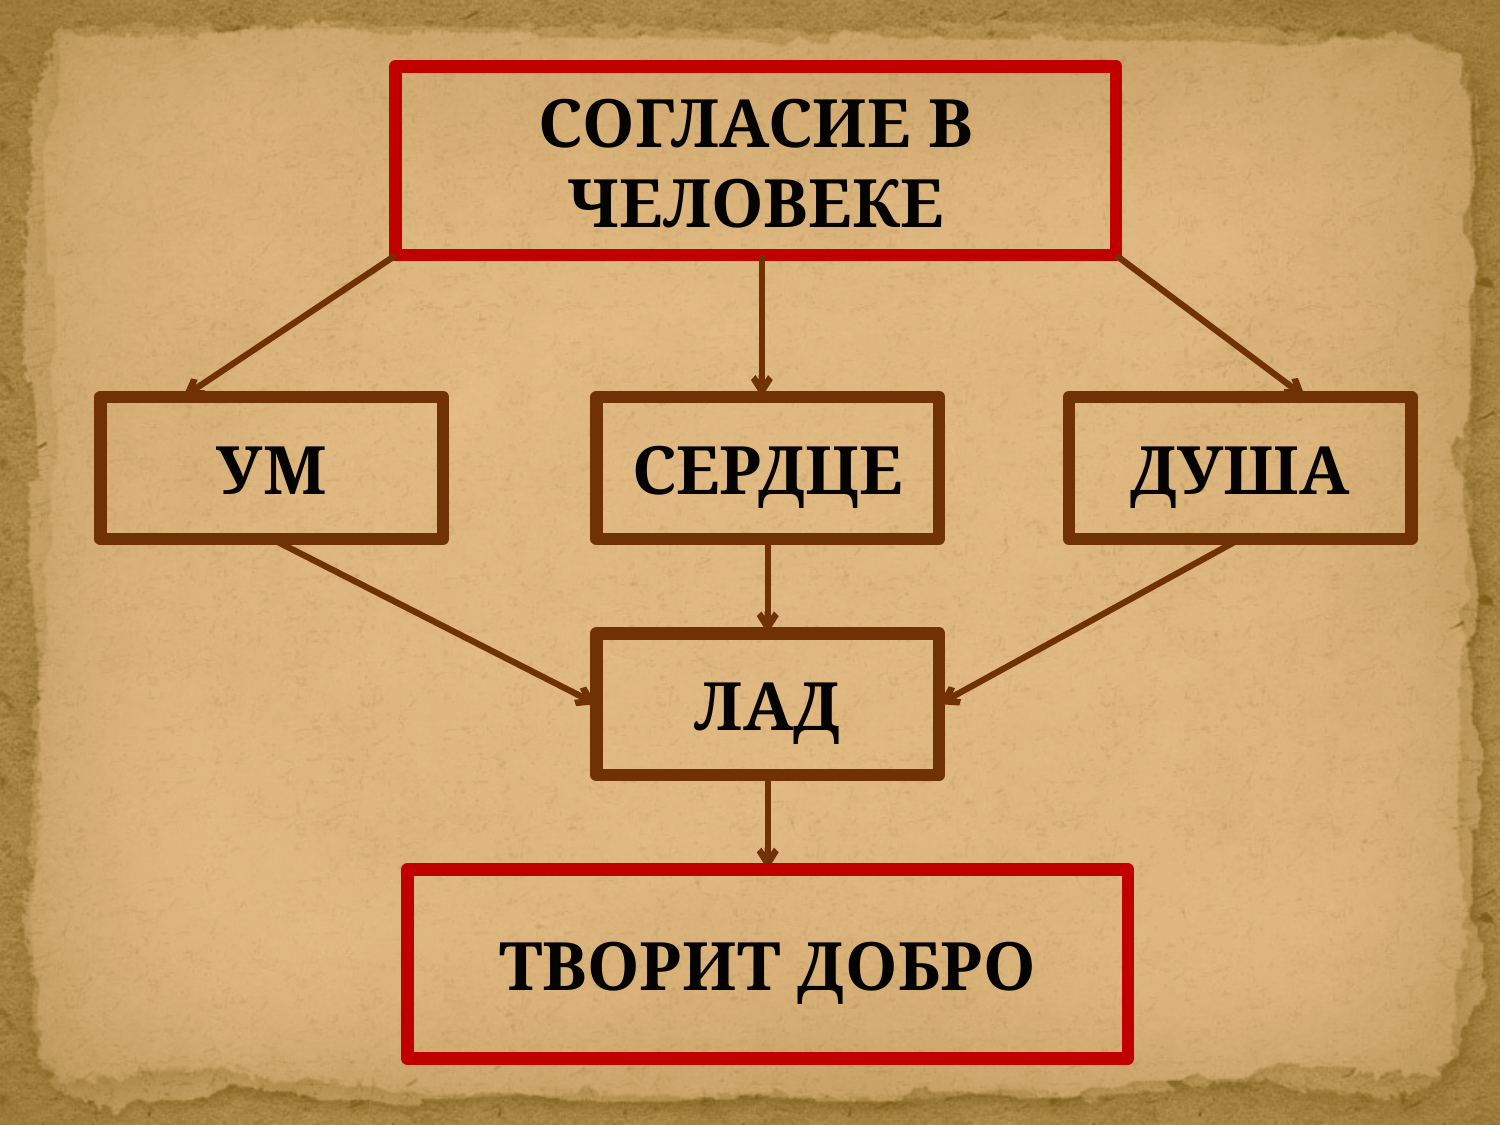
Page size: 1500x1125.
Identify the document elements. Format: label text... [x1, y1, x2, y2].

text_box ДУША [1066, 394, 1415, 542]
text_box ЛАД [593, 630, 942, 778]
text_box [184, 258, 394, 396]
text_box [1118, 258, 1304, 396]
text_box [940, 540, 1239, 703]
text_box УМ [97, 394, 446, 542]
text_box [274, 541, 595, 702]
text_box СОГЛАСИЕ В ЧЕЛОВЕКЕ [392, 63, 1119, 258]
text_box ТВОРИТ ДОБРО [404, 866, 1131, 1062]
text_box СЕРДЦЕ [593, 394, 942, 542]
